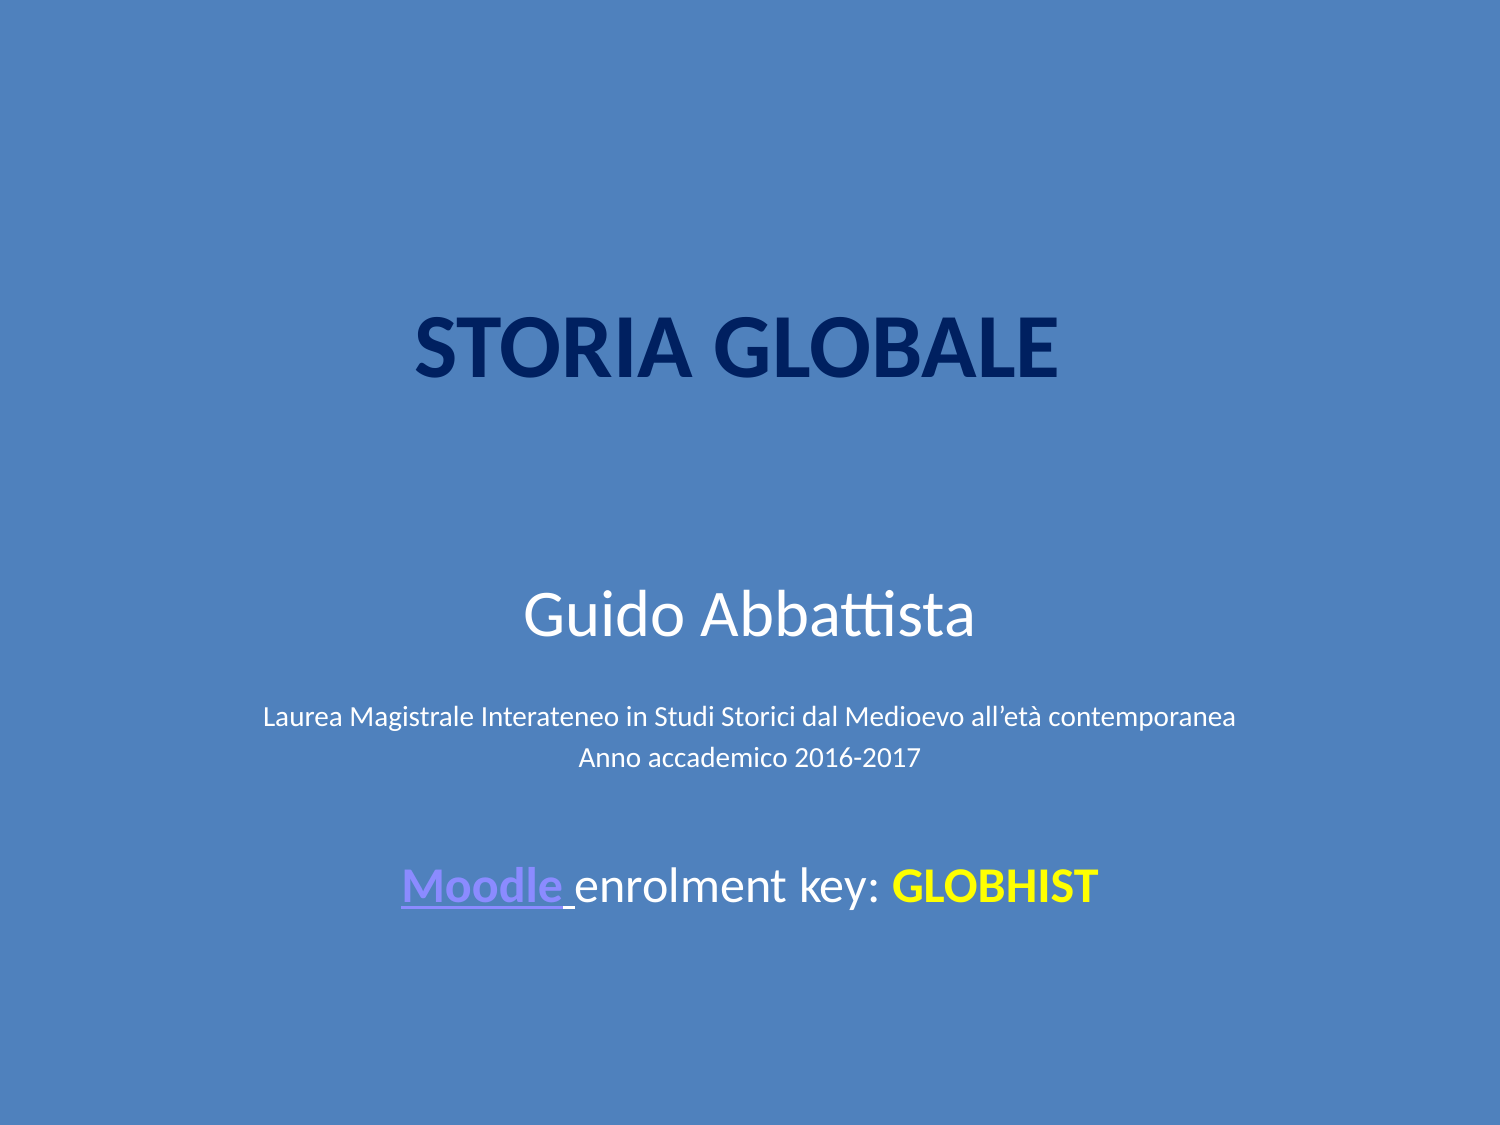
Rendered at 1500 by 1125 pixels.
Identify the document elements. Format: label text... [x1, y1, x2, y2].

subtitle Guido Abbattista Laurea Magistrale Interateneo in Studi Storici dal Medioevo all’età contemporanea Anno accademico 2016-2017 Moodle enrolment key: GLOBHIST [225, 562, 1275, 1035]
title STORIA GLOBALE [100, 219, 1376, 461]
